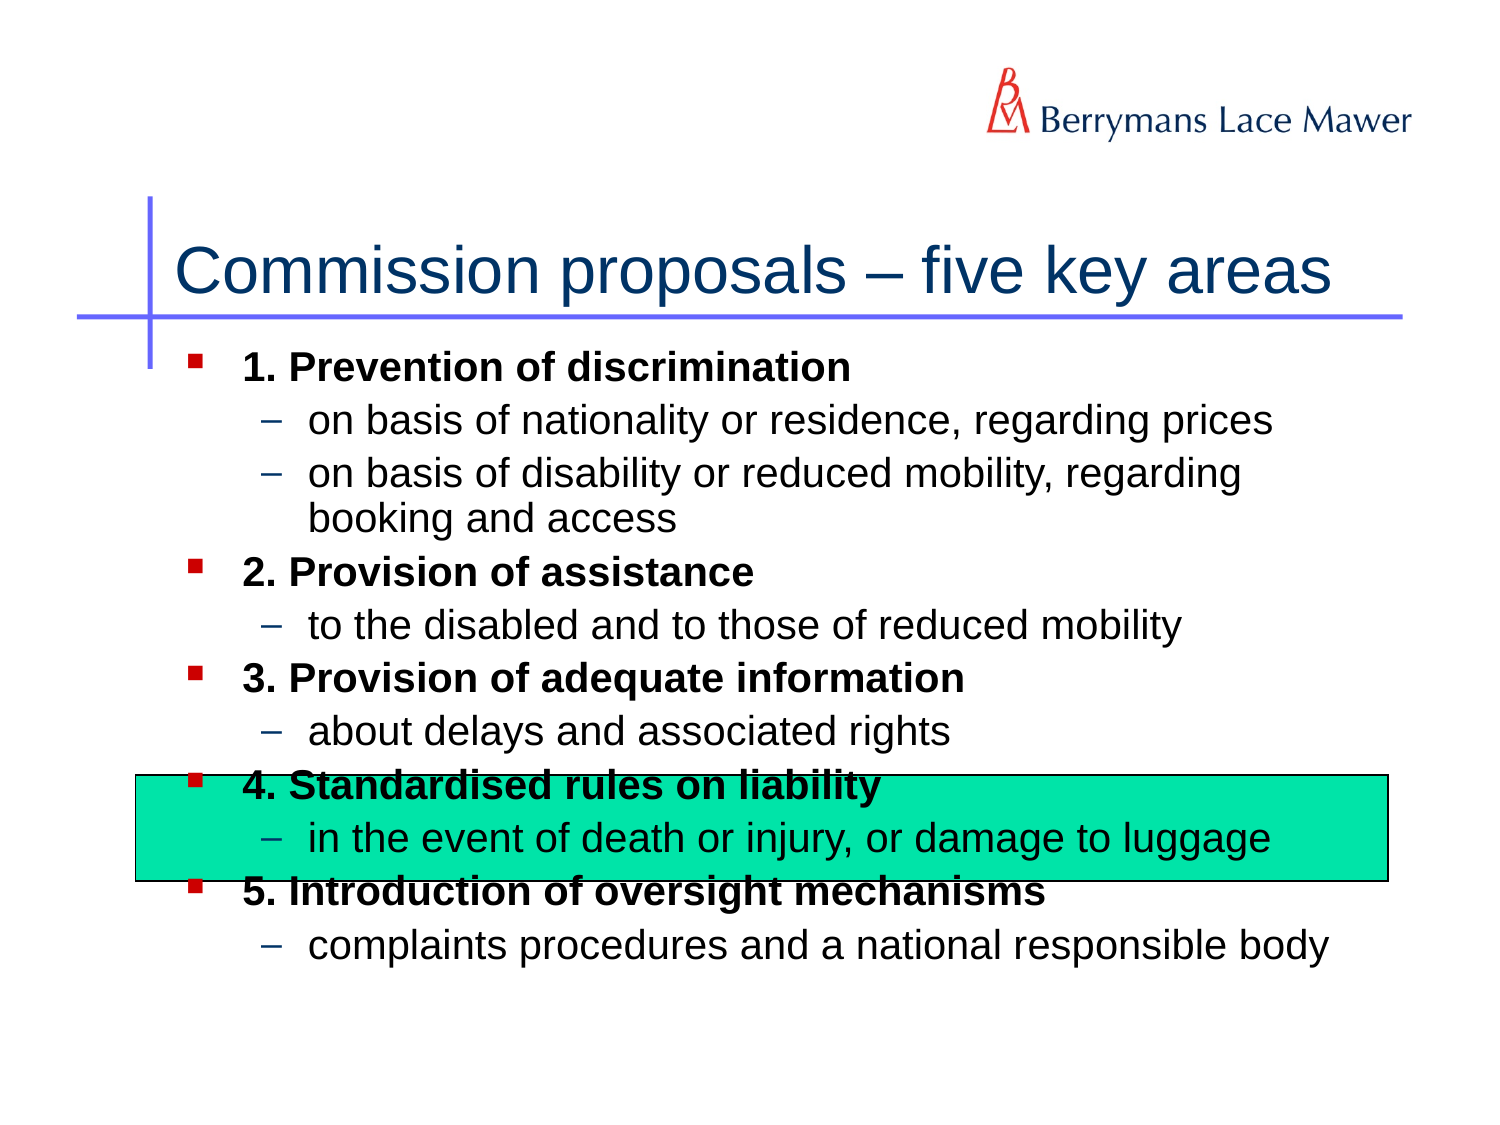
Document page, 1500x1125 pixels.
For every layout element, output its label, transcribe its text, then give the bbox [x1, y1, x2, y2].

text_box [135, 774, 170, 882]
list 1. Prevention of discrimination on basis of nationality or residence, regarding prices on basis of disability or reduced mobility, regarding booking and access 2. Provision of assistance to the disabled and to those of reduced mobility 3. Provision of adequate information about delays and associated rights 4. Standardised rules on liability in the event of death or injury, or damage to luggage 5. Introduction of oversight mechanisms complaints procedures and a national responsible body [170, 337, 1412, 1048]
title Commission proposals – five key areas [159, 136, 1400, 315]
picture [986, 66, 1412, 143]
